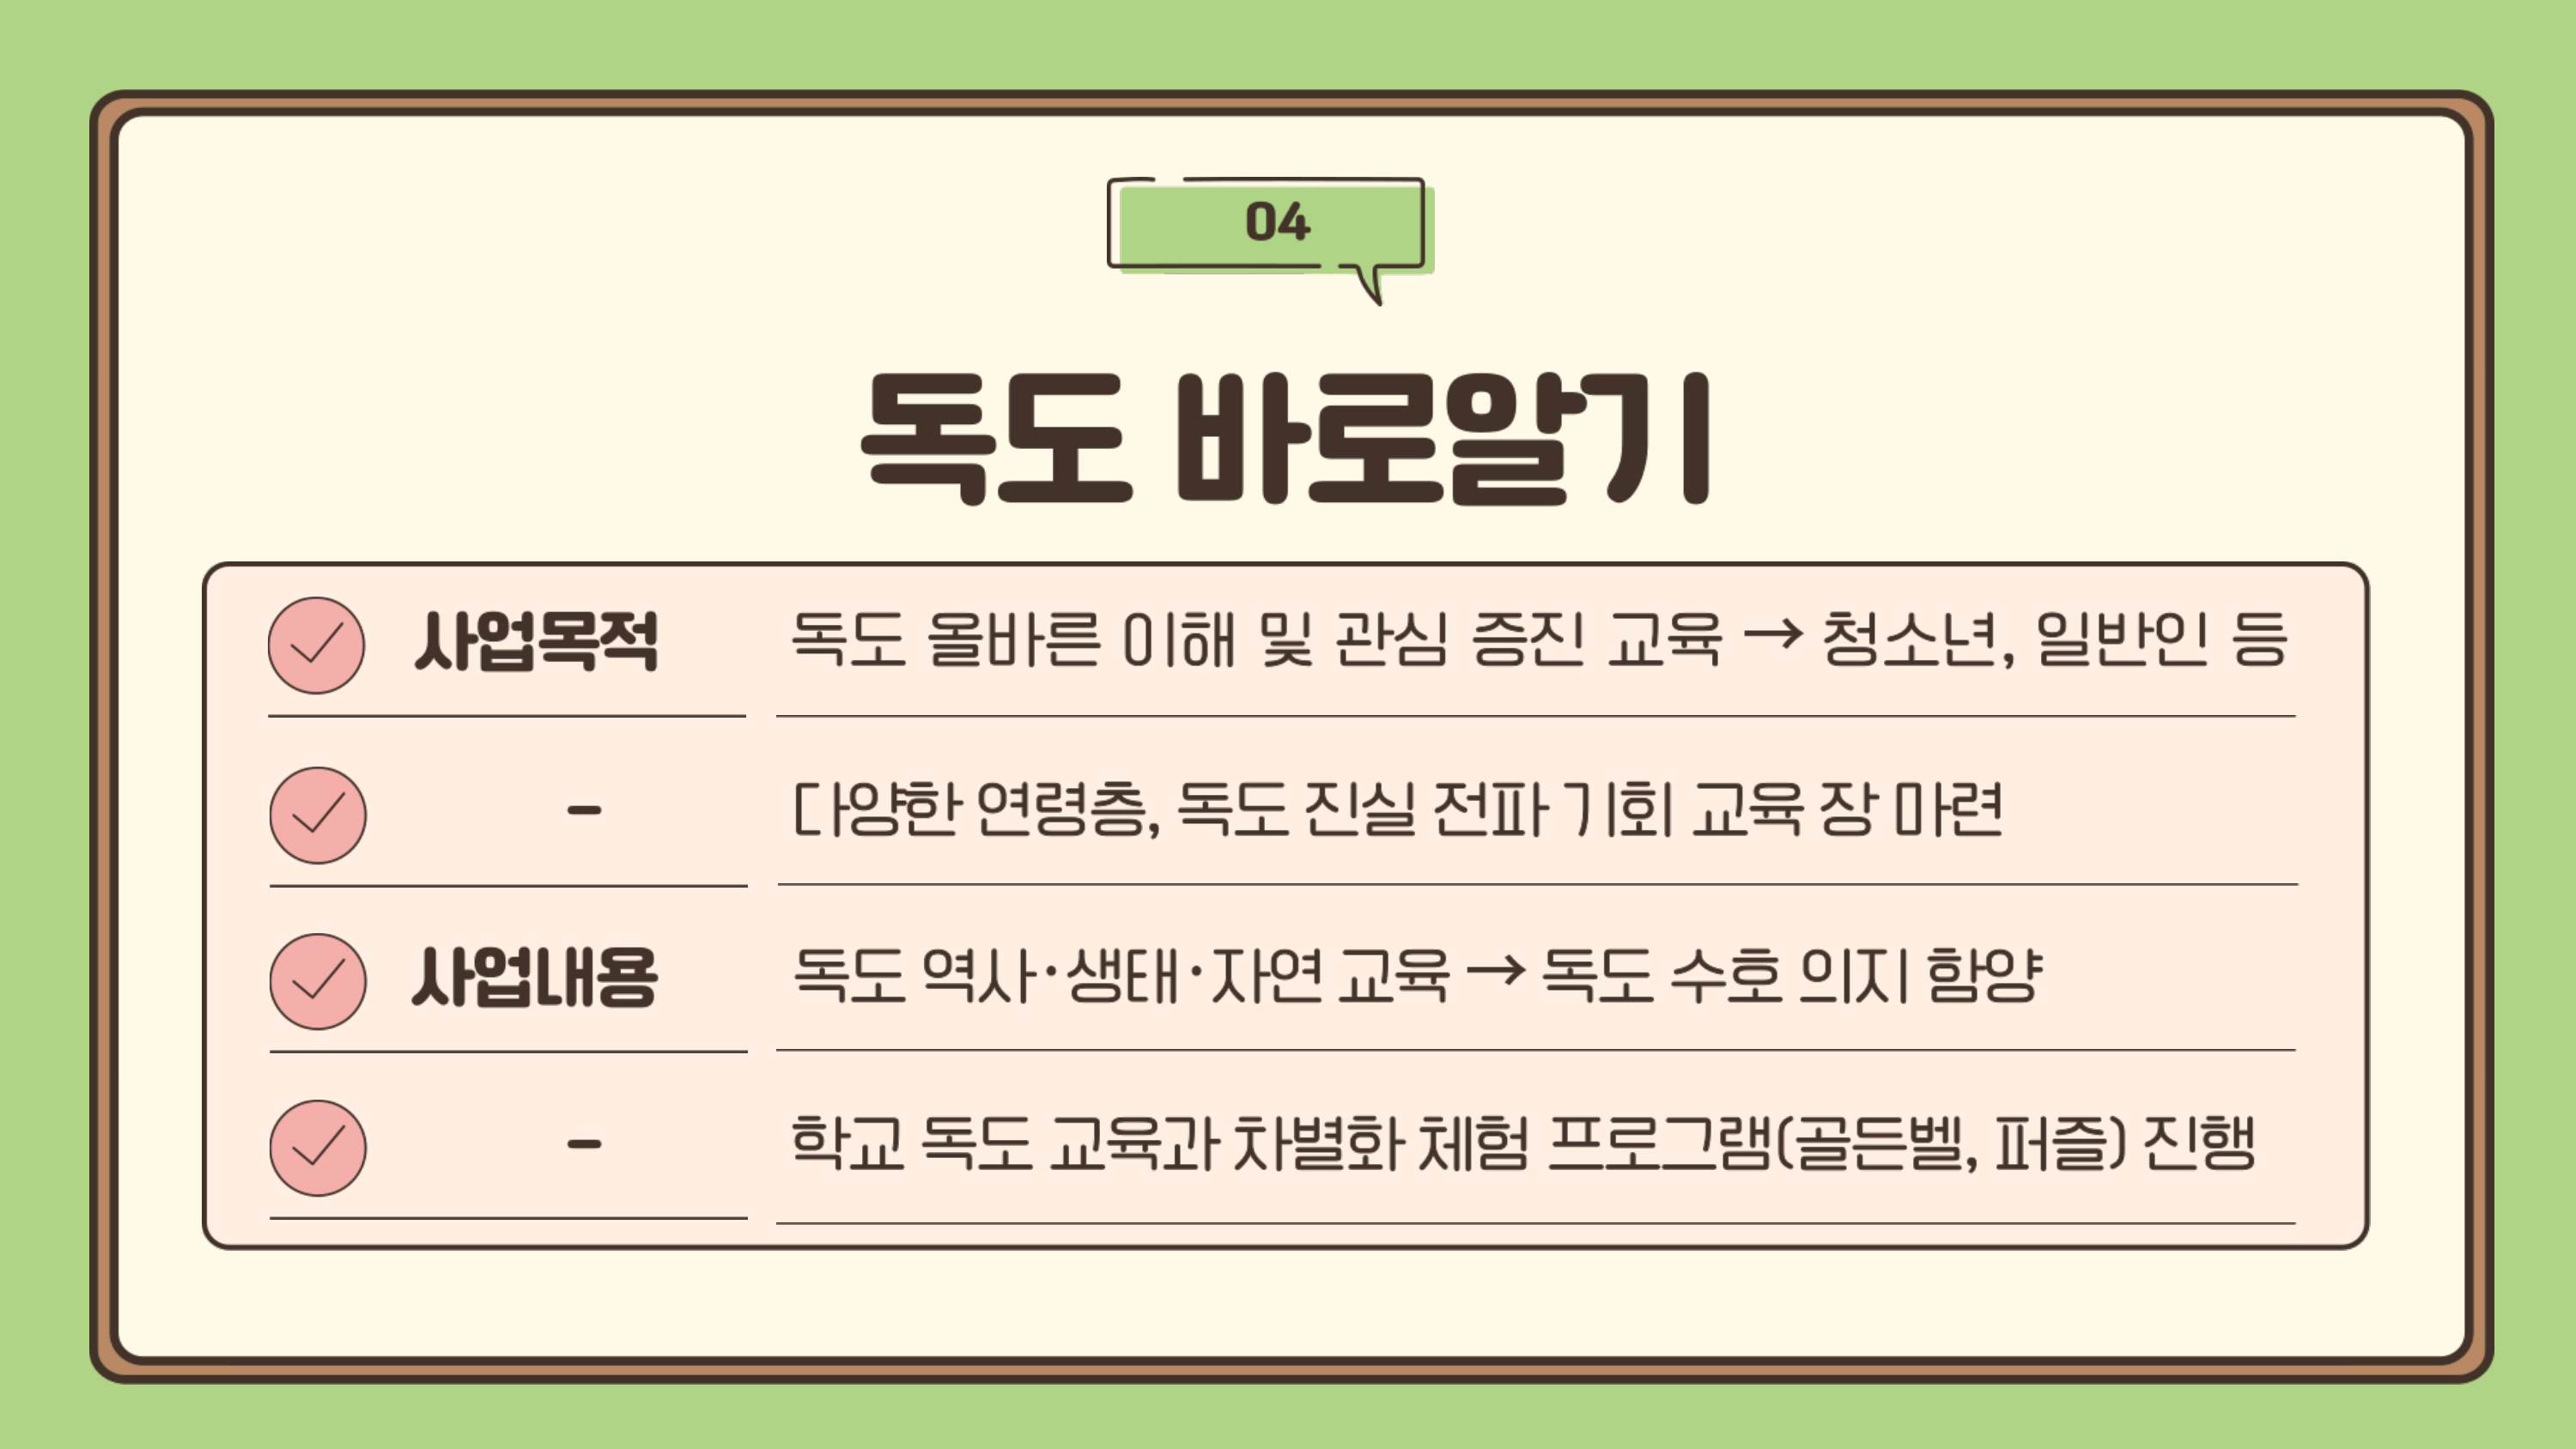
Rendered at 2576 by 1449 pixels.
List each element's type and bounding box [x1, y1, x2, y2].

picture [0, 88, 2494, 1385]
